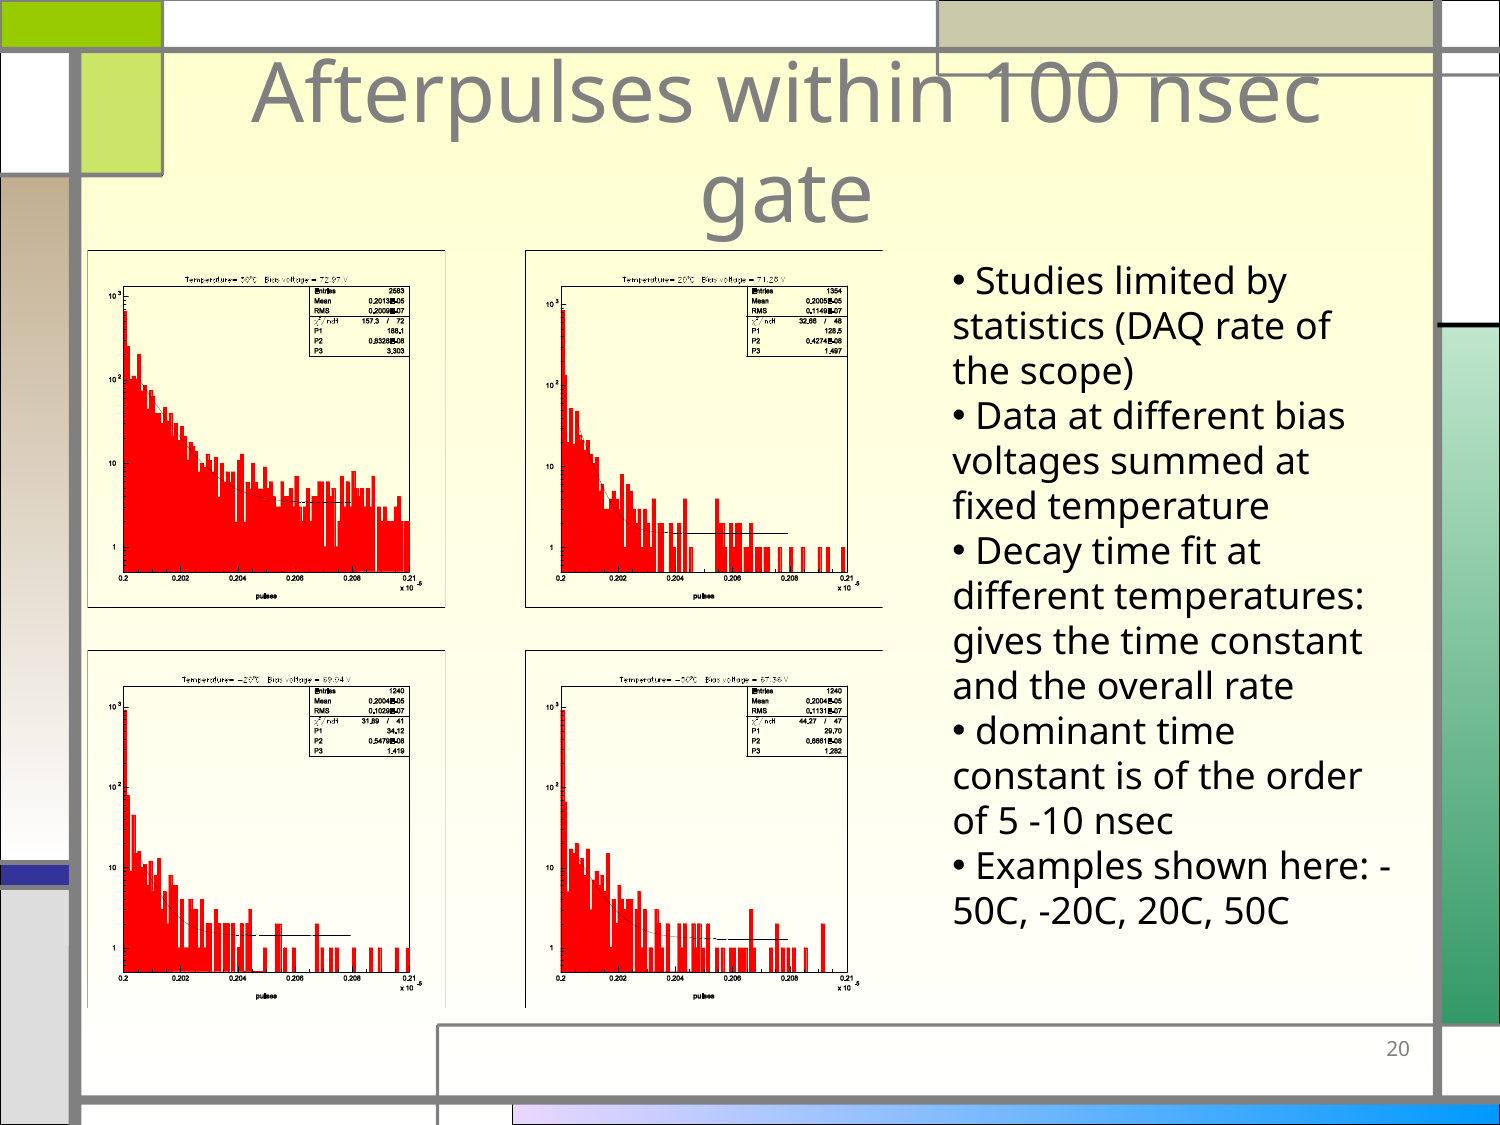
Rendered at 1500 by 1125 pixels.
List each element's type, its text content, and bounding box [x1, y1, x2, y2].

picture [524, 649, 883, 1008]
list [87, 249, 446, 608]
slide_number 20 [1074, 1027, 1426, 1092]
picture [524, 249, 883, 608]
picture [87, 649, 446, 1008]
text_box Studies limited by statistics (DAQ rate of the scope) Data at different bias voltages summed at fixed temperature Decay time fit at different temperatures: gives the time constant and the overall rate dominant time constant is of the order of 5 -10 nsec Examples shown here: -50C, -20C, 20C, 50C [937, 249, 1413, 940]
title Afterpulses within 100 nsec gate [149, 44, 1426, 233]
